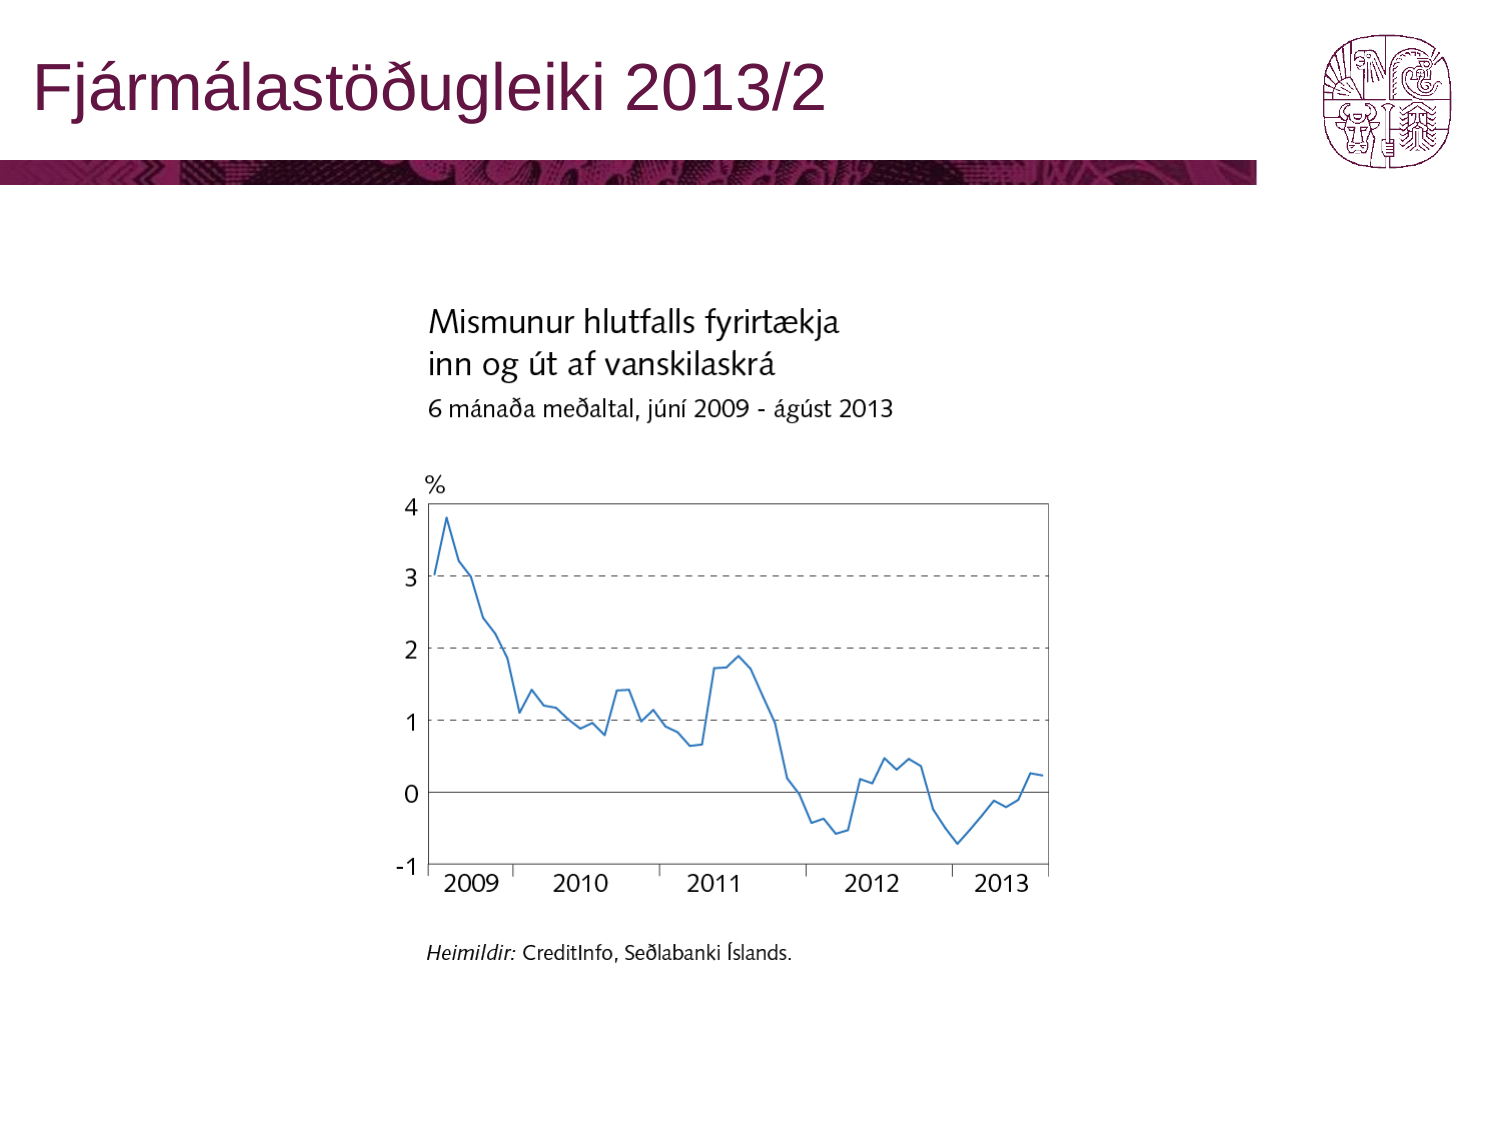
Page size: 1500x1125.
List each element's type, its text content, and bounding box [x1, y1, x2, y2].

title Fjármálastöðugleiki 2013/2 [17, 19, 1247, 149]
picture [1316, 31, 1456, 173]
picture [395, 259, 1049, 965]
picture [0, 160, 1258, 185]
